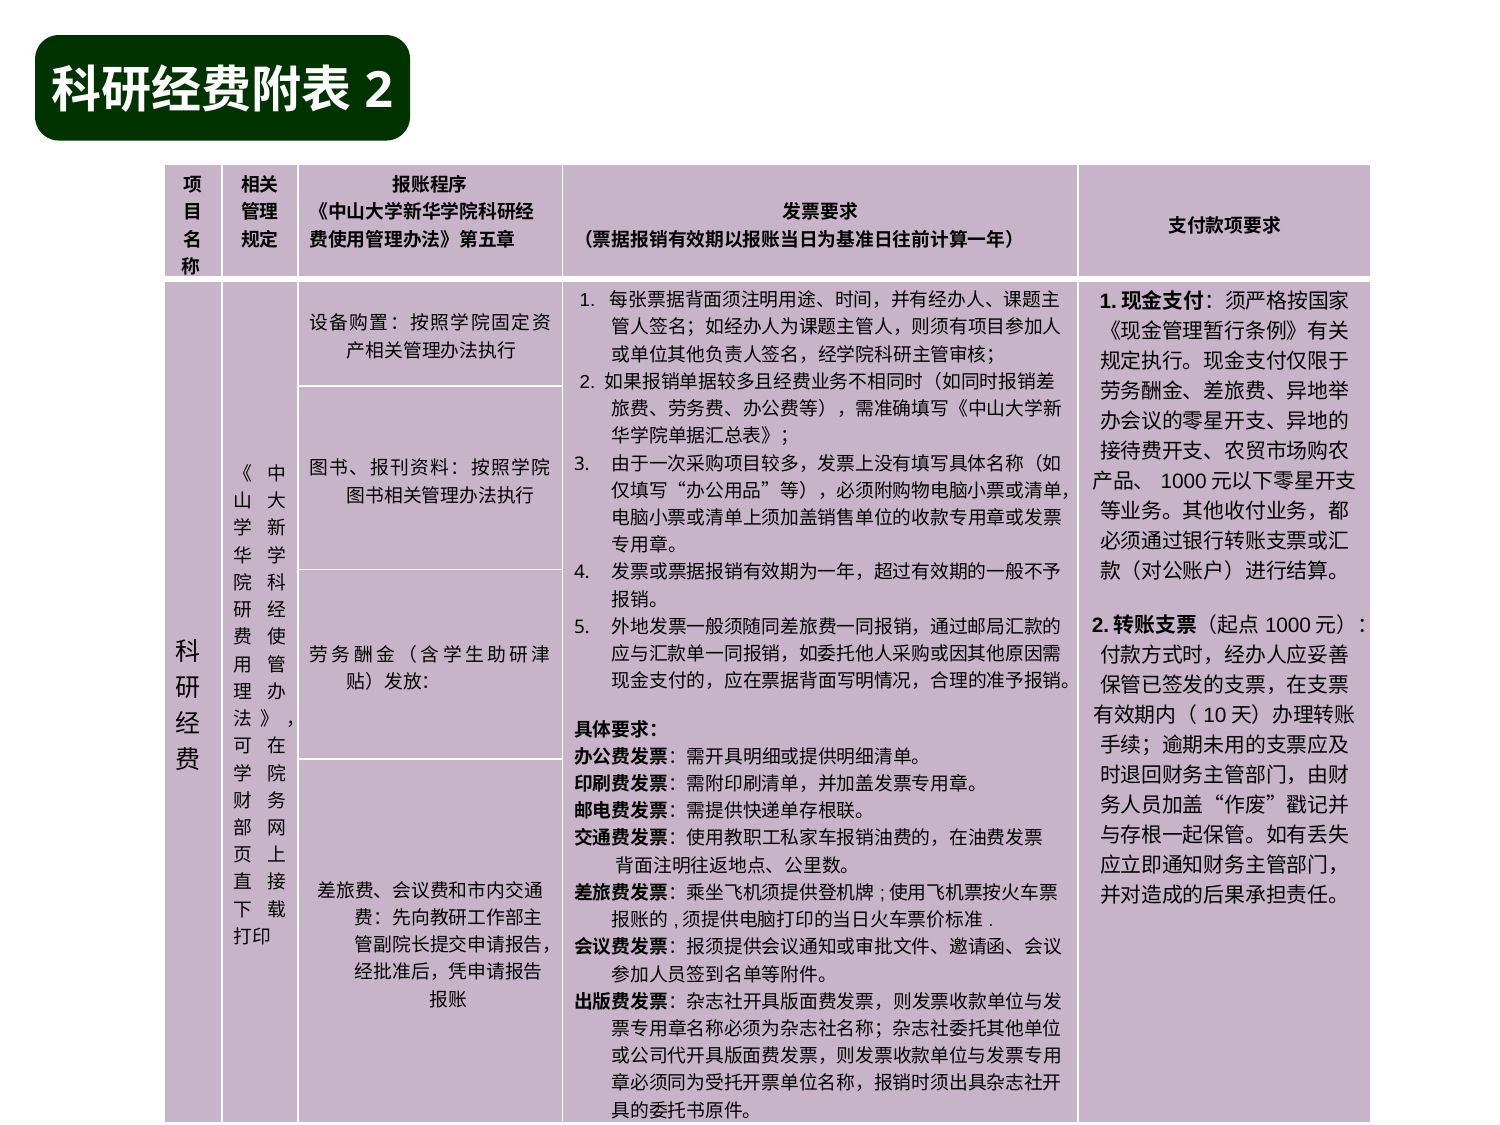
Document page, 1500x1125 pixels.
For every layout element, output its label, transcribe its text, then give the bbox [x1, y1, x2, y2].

table_cell 劳务酬金（含学生助研津贴）发放： [299, 570, 562, 758]
table_cell 图书、报刊资料：按照学院图书相关管理办法执行 [299, 387, 562, 569]
table_cell 《中山大学新华学院科研经费使用管理办法》，可在学院财务部网页上直接下载打印 [223, 282, 297, 1122]
table_cell 差旅费、会议费和市内交通费：先向教研工作部主管副院长提交申请报告，经批准后，凭申请报告报账 [299, 760, 562, 1122]
table_cell 设备购置：按照学院固定资产相关管理办法执行 [299, 282, 562, 385]
table_header 支付款项要求 [1079, 165, 1370, 276]
table_header 报账程序 《中山大学新华学院科研经费使用管理办法》第五章 [299, 165, 562, 276]
table_cell 科研经费 [165, 282, 221, 1122]
table_header 项目名称 [165, 165, 221, 276]
text_box 科研经费附表2 [35, 35, 411, 141]
table_cell 1. 每张票据背面须注明用途、时间，并有经办人、课题主管人签名；如经办人为课题主管人，则须有项目参加人或单位其他负责人签名，经学院科研主管审核； 2. 如果报销单据较多且经费业务不相同时（如同时报销差旅费、劳务费、办公费等），需准确填写《中山大学新华学院单据汇总表》； 由于一次采购项目较多，发票上没有填写具体名称（如仅填写“办公用品”等），必须附购物电脑小票或清单，电脑小票或清单上须加盖销售单位的收款专用章或发票专用章。 发票或票据报销有效期为一年，超过有效期的一般不予报销。 外地发票一般须随同差旅费一同报销，通过邮局汇款的应与汇款单一同报销，如委托他人采购或因其他原因需现金支付的，应在票据背面写明情况，合理的准予报销。 具体要求： 办公费发票：需开具明细或提供明细清单。 印刷费发票：需附印刷清单，并加盖发票专用章。 邮电费发票：需提供快递单存根联。 交通费发票：使用教职工私家车报销油费的，在油费发票 背面注明往返地点、公里数。 差旅费发票：乘坐飞机须提供登机牌;使用飞机票按火车票报账的,须提供电脑打印的当日火车票价标准. 会议费发票：报须提供会议通知或审批文件、邀请函、会议参加人员签到名单等附件。 出版费发票：杂志社开具版面费发票，则发票收款单位与发票专用章名称必须为杂志社名称；杂志社委托其他单位或公司代开具版面费发票，则发票收款单位与发票专用章必须同为受托开票单位名称，报销时须出具杂志社开具的委托书原件。 [563, 282, 1077, 1122]
table_header 发票要求 （票据报销有效期以报账当日为基准日往前计算一年） [563, 165, 1077, 276]
table_header 相关管理规定 [223, 165, 297, 276]
table_cell 1.现金支付：须严格按国家《现金管理暂行条例》有关规定执行。现金支付仅限于劳务酬金、差旅费、异地举办会议的零星开支、异地的接待费开支、农贸市场购农产品、1000元以下零星开支等业务。其他收付业务，都必须通过银行转账支票或汇款（对公账户）进行结算。 2.转账支票（起点1000元）：付款方式时，经办人应妥善保管已签发的支票，在支票有效期内（10天）办理转账手续；逾期未用的支票应及时退回财务主管部门，由财务人员加盖“作废”戳记并与存根一起保管。如有丢失应立即通知财务主管部门，并对造成的后果承担责任。 [1079, 282, 1370, 1122]
